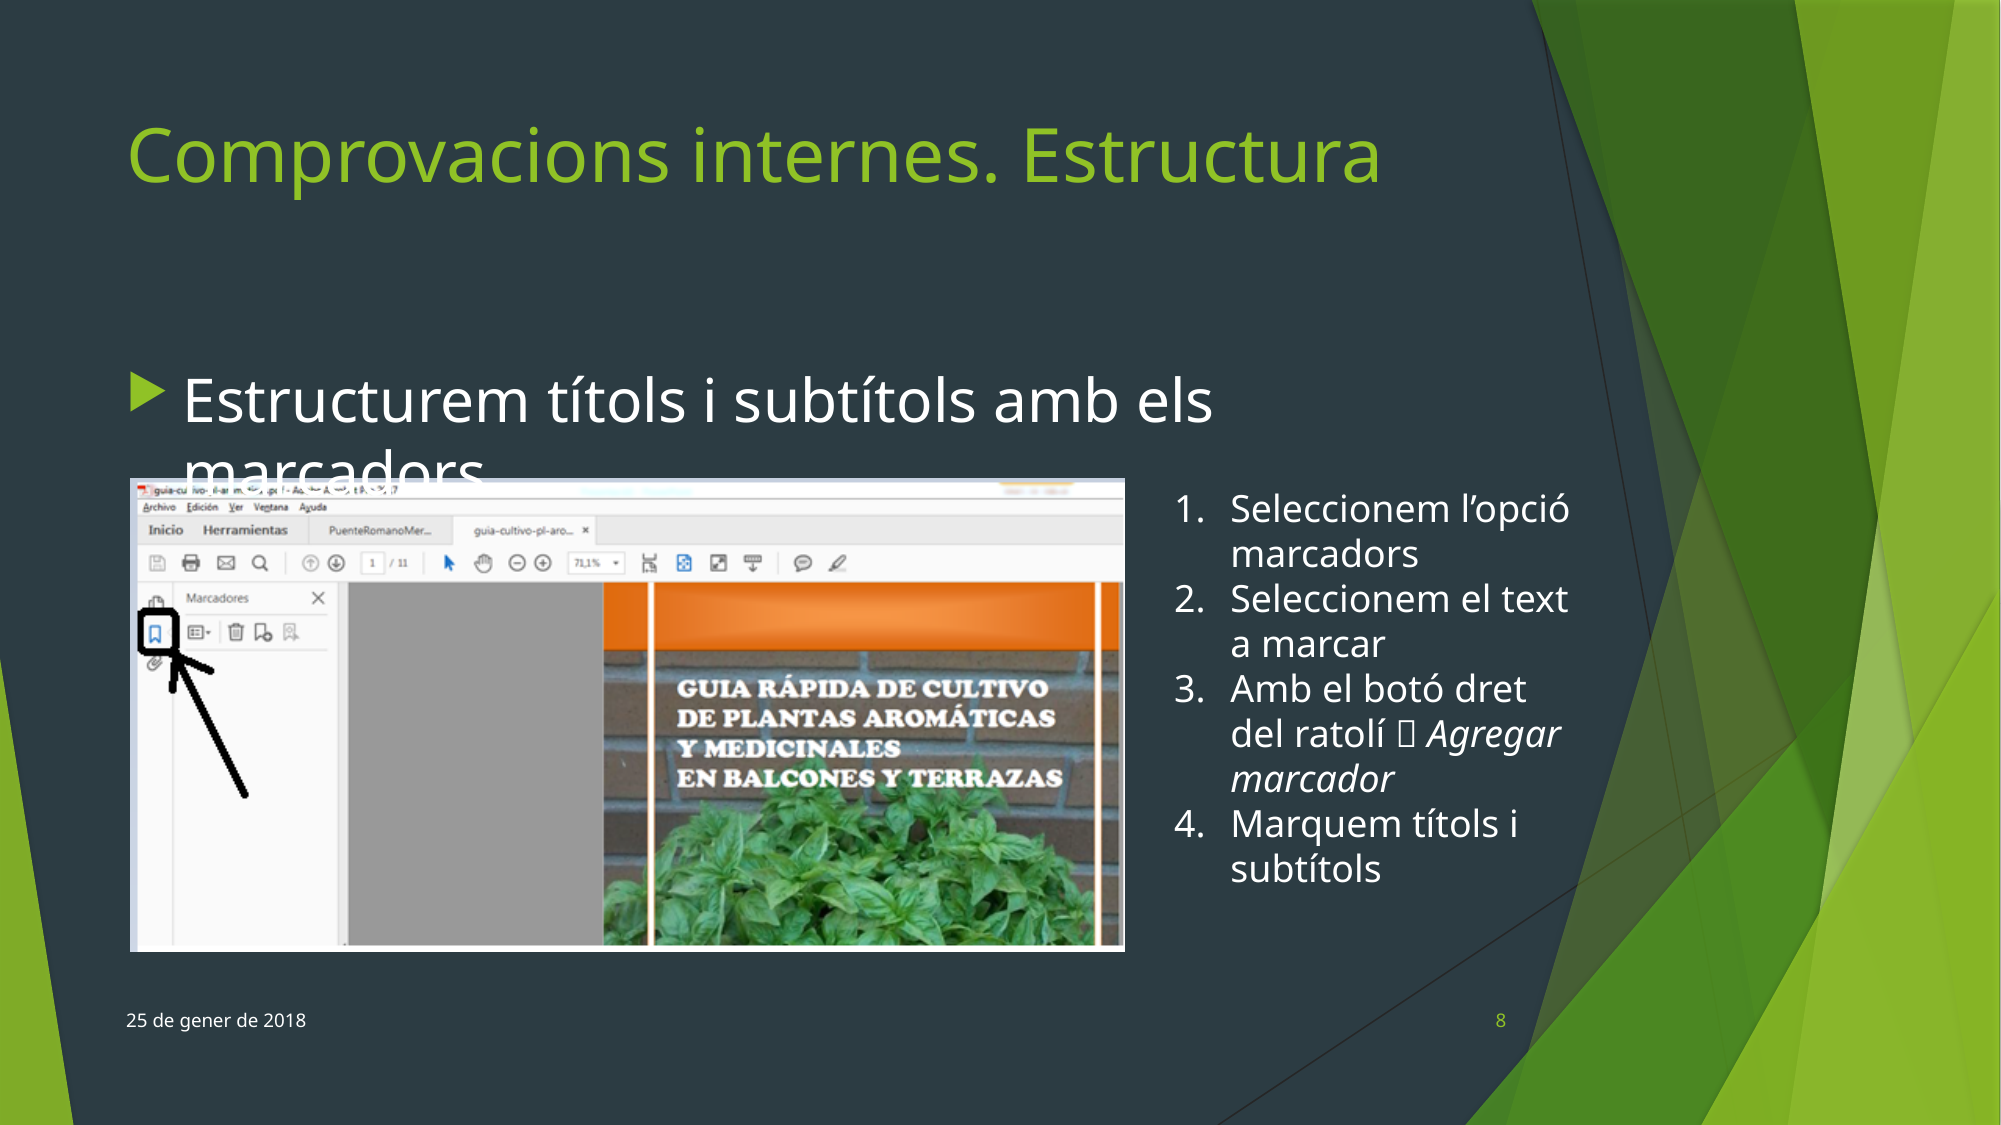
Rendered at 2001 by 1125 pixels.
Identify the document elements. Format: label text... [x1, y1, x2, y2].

list Estructurem títols i subtítols amb els marcadors [111, 354, 1522, 992]
title Comprovacions internes. Estructura [111, 99, 1522, 317]
slide_number 8 [1409, 991, 1522, 1051]
footer 25 de gener de 2018 [111, 991, 1145, 1051]
text_box Seleccionem l’opció marcadors Seleccionem el text a marcar Amb el botó dret del ratolí  Agregar marcador Marquem títols i subtítols [1522, 478, 1589, 898]
picture [130, 477, 1125, 953]
